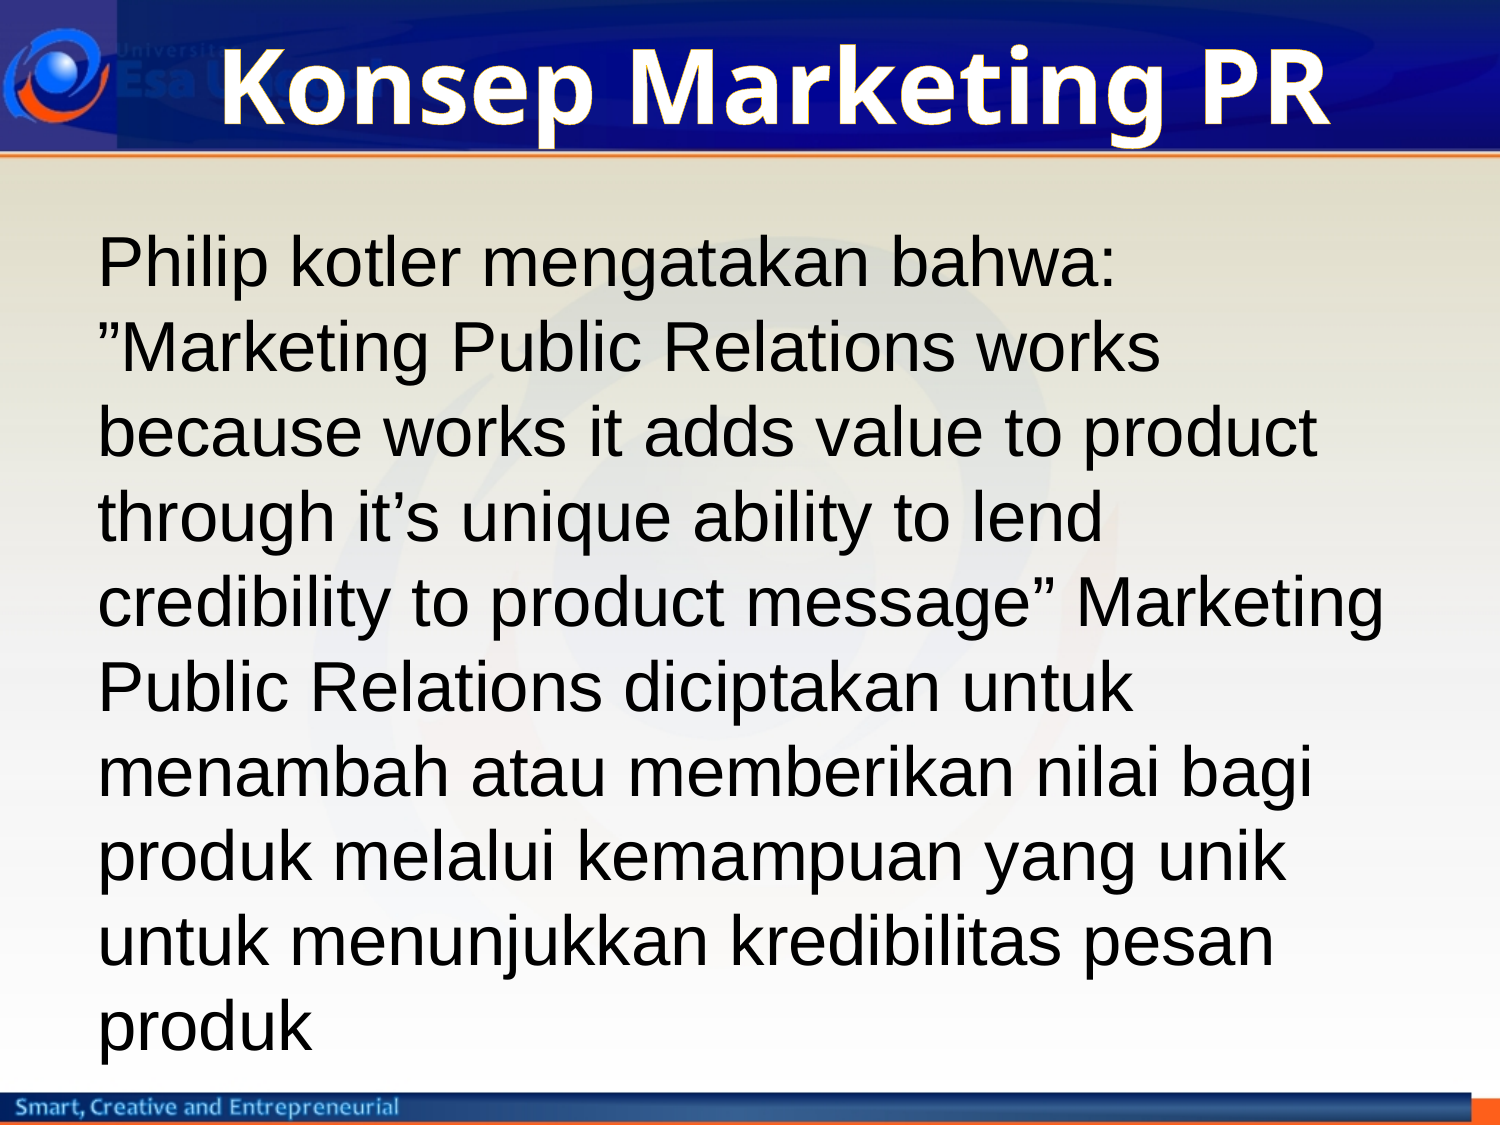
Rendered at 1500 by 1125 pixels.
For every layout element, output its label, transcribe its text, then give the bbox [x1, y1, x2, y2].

text_box Philip kotler mengatakan bahwa: ”Marketing Public Relations works because works it adds value to product through it’s unique ability to lend credibility to product message” Marketing Public Relations diciptakan untuk menambah atau memberikan nilai bagi produk melalui kemampuan yang unik untuk menunjukkan kredibilitas pesan produk [81, 208, 1435, 1047]
picture [0, 0, 1500, 1125]
title Konsep Marketing PR [82, 11, 1465, 153]
